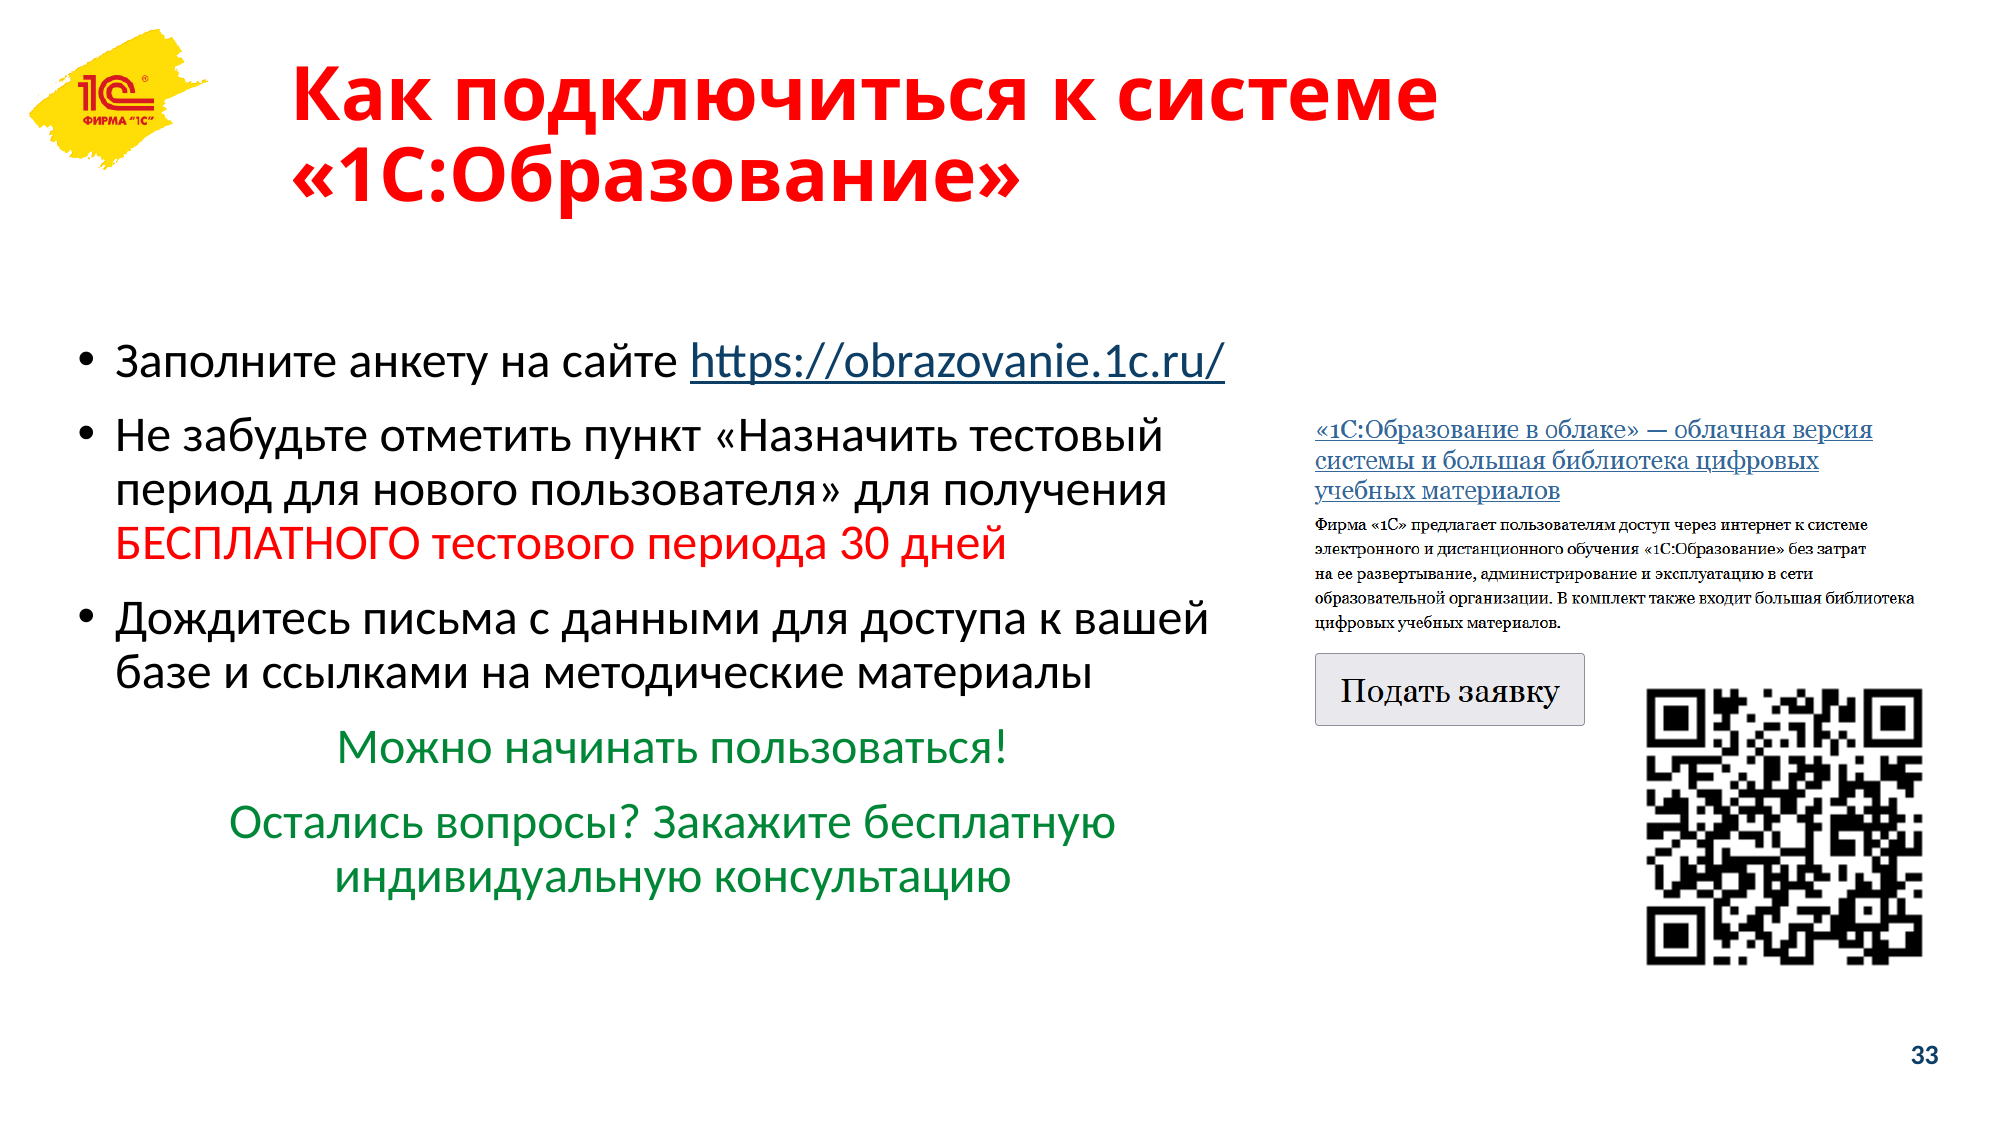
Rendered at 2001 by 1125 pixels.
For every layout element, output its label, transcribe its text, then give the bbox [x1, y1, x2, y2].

picture [1299, 405, 1956, 999]
picture [23, 24, 212, 173]
title Как подключиться к системе «1С:Образование» [275, 69, 1630, 204]
list Заполните анкету на сайте https://obrazovanie.1c.ru/ Не забудьте отметить пункт «Назначить тестовый период для нового пользователя» для получения БЕСПЛАТНОГО тестового периода 30 дней Дождитесь письма с данными для доступа к вашей базе и ссылками на методические материалы Можно начинать пользоваться! Остались вопросы? Закажите бесплатную индивидуальную консультацию [62, 326, 1284, 1071]
text_box 33 [1771, 1036, 1939, 1071]
